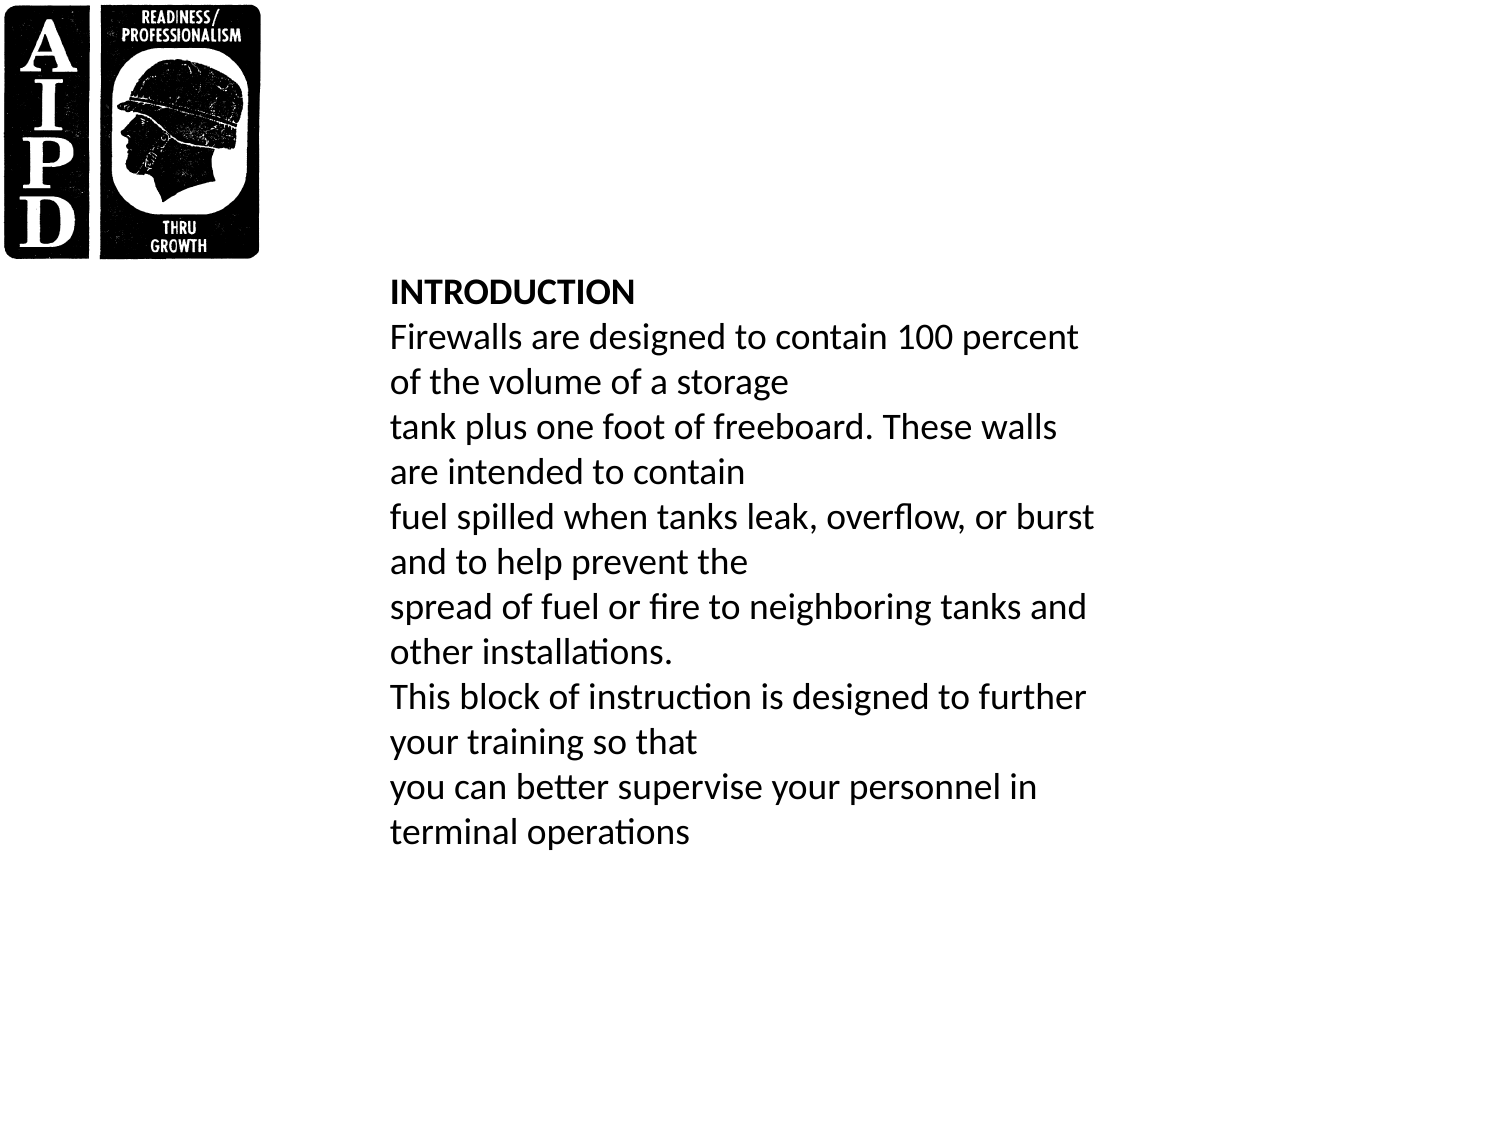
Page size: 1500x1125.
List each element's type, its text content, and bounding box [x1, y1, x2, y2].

text_box INTRODUCTION Firewalls are designed to contain 100 percent of the volume of a storage tank plus one foot of freeboard. These walls are intended to contain fuel spilled when tanks leak, overflow, or burst and to help prevent the spread of fuel or fire to neighboring tanks and other installations. This block of instruction is designed to further your training so that you can better supervise your personnel in terminal operations [374, 259, 1125, 860]
picture [0, 0, 265, 263]
